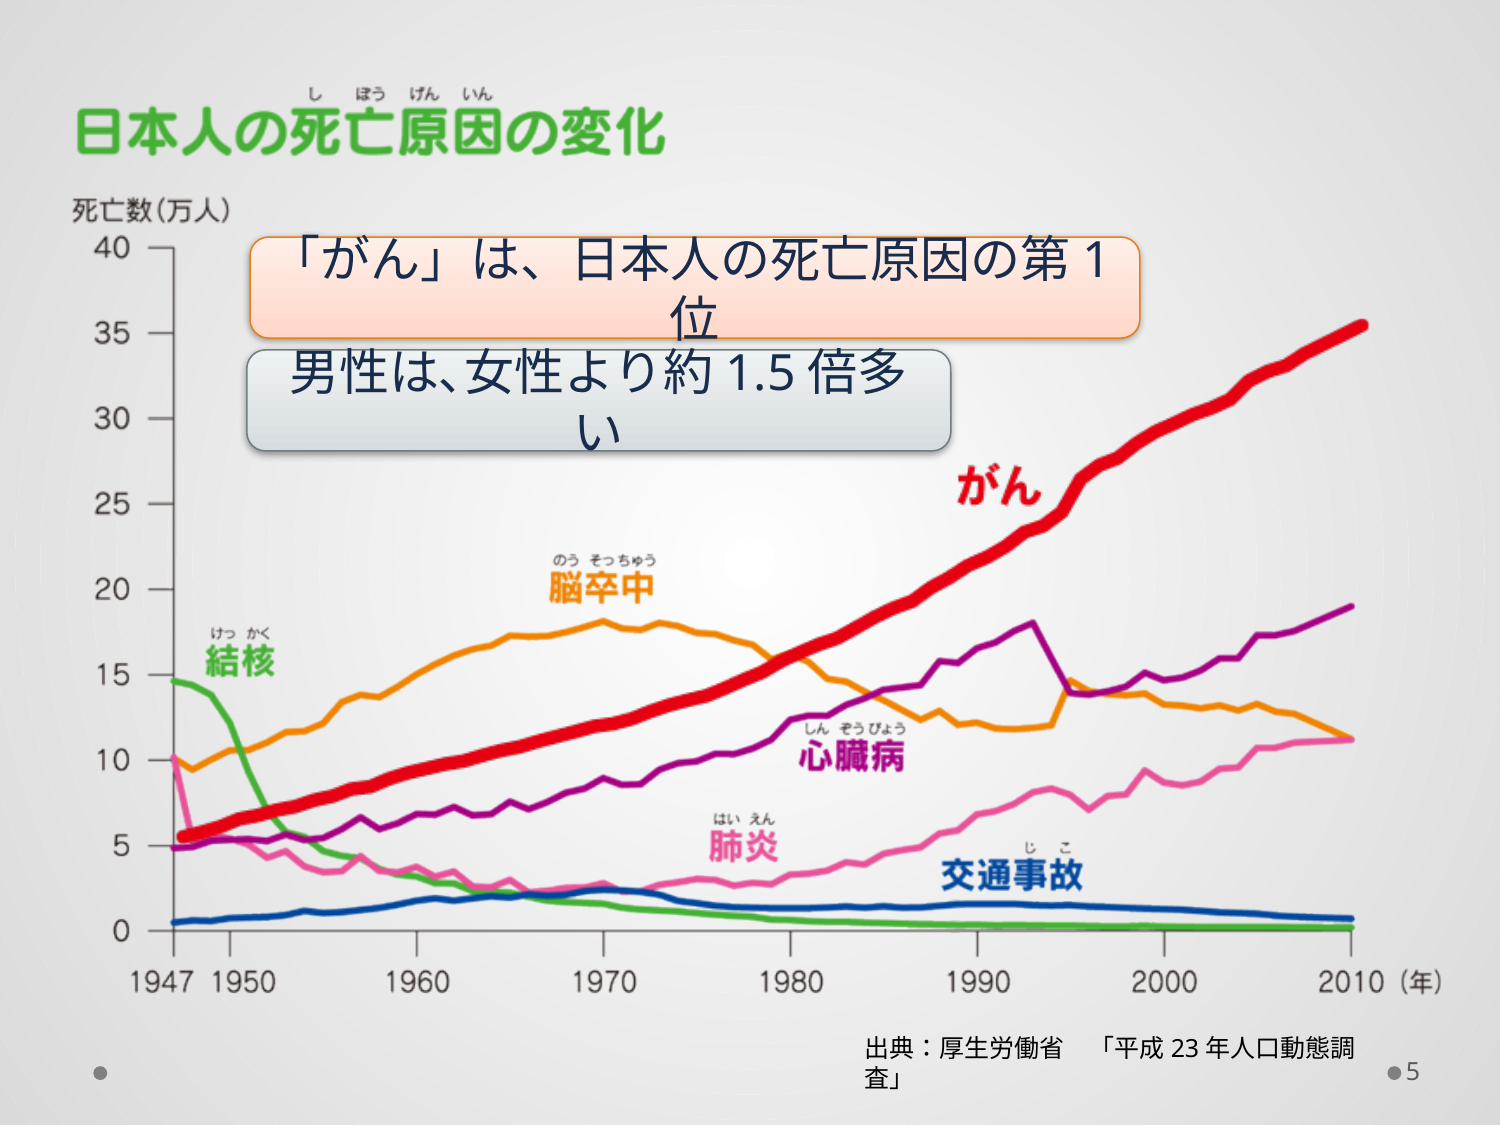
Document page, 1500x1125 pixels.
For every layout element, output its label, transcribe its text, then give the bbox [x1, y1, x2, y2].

slide_number 5 [1401, 1042, 1494, 1103]
picture [52, 52, 1483, 1024]
text_box 出典：厚生労働省 「平成23年人口動態調査」 [850, 1032, 1400, 1100]
